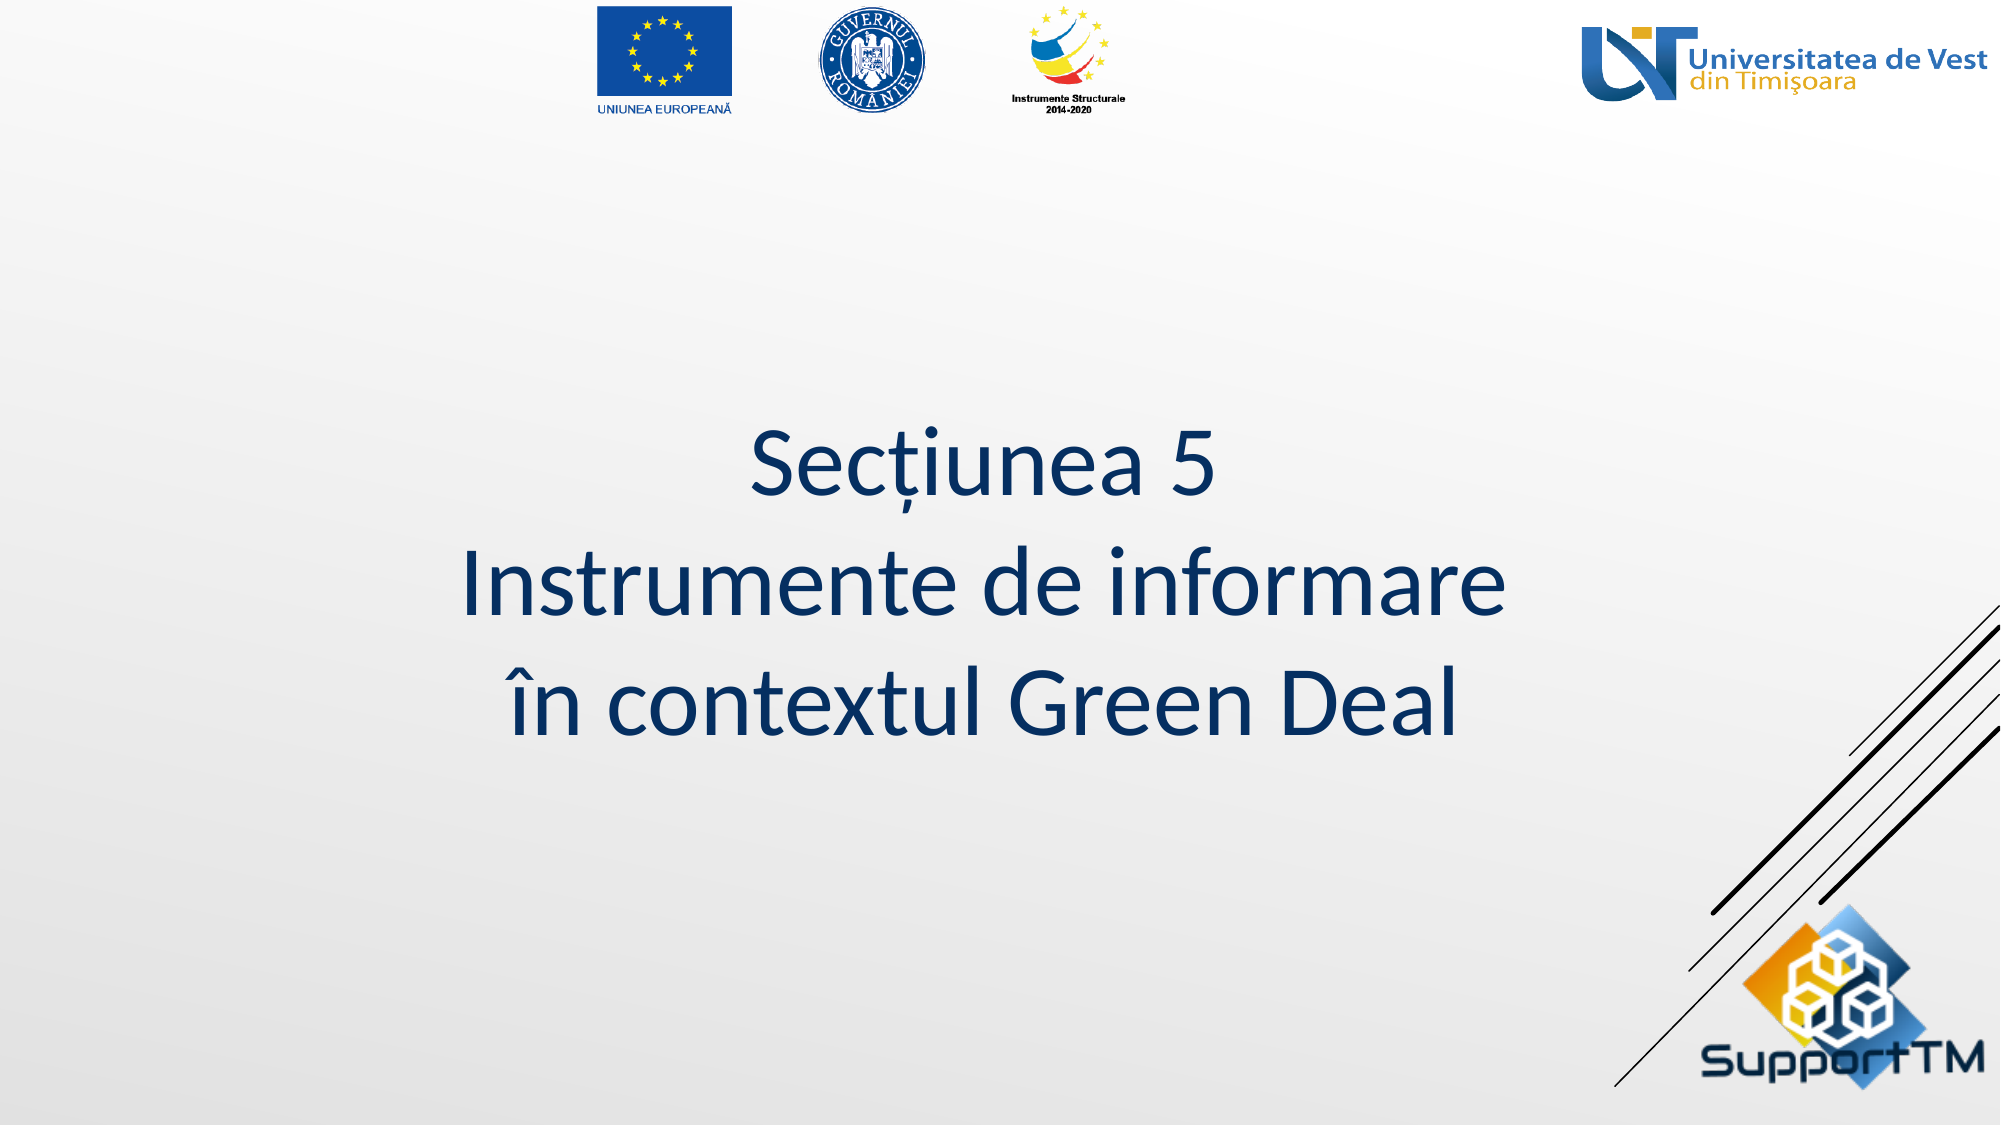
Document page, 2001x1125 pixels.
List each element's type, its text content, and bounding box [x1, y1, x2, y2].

text_box Secțiunea 5 Instrumente de informare în contextul Green Deal [444, 388, 1525, 764]
picture [587, 0, 1136, 138]
picture [1569, 0, 2000, 128]
picture [1686, 841, 2000, 1125]
